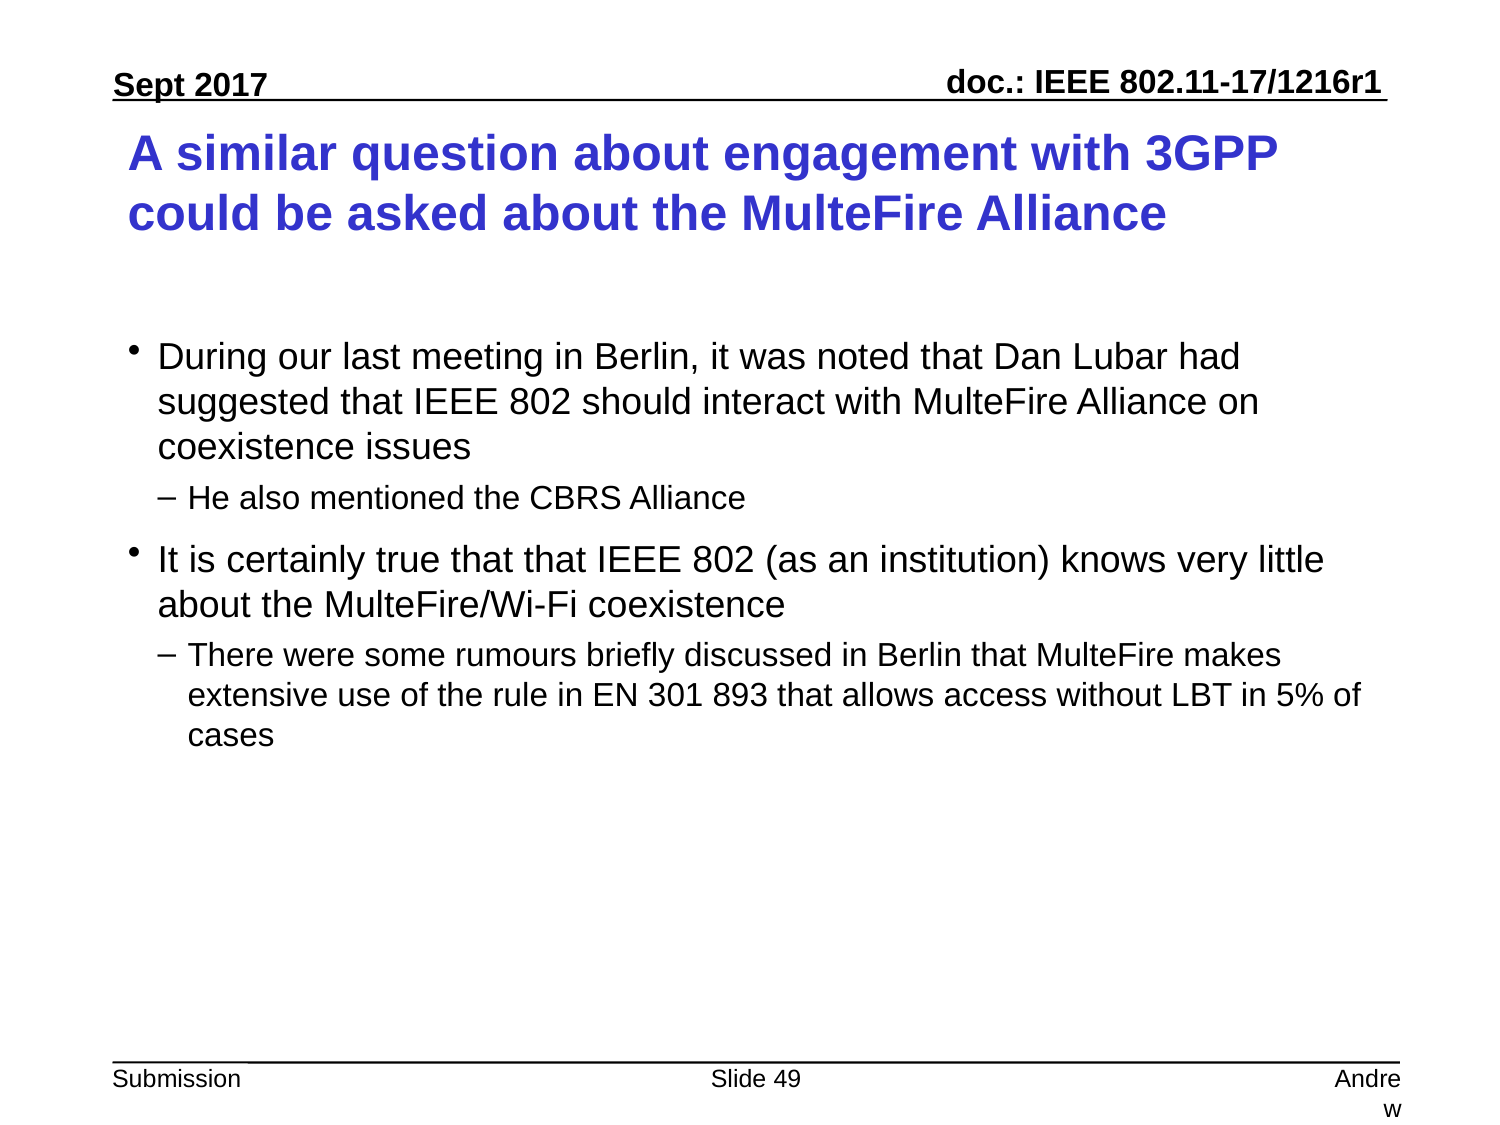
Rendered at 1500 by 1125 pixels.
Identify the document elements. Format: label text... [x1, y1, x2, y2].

list During our last meeting in Berlin, it was noted that Dan Lubar had suggested that IEEE 802 should interact with MulteFire Alliance on coexistence issues He also mentioned the CBRS Alliance It is certainly true that that IEEE 802 (as an institution) knows very little about the MulteFire/Wi-Fi coexistence There were some rumours briefly discussed in Berlin that MulteFire makes extensive use of the rule in EN 301 893 that allows access without LBT in 5% of cases [112, 324, 1388, 1000]
footer Andrew Myles, Cisco [1320, 1061, 1402, 1093]
slide_number Slide 49 [709, 1061, 803, 1093]
title A similar question about engagement with 3GPP could be asked about the MulteFire Alliance [112, 112, 1388, 288]
